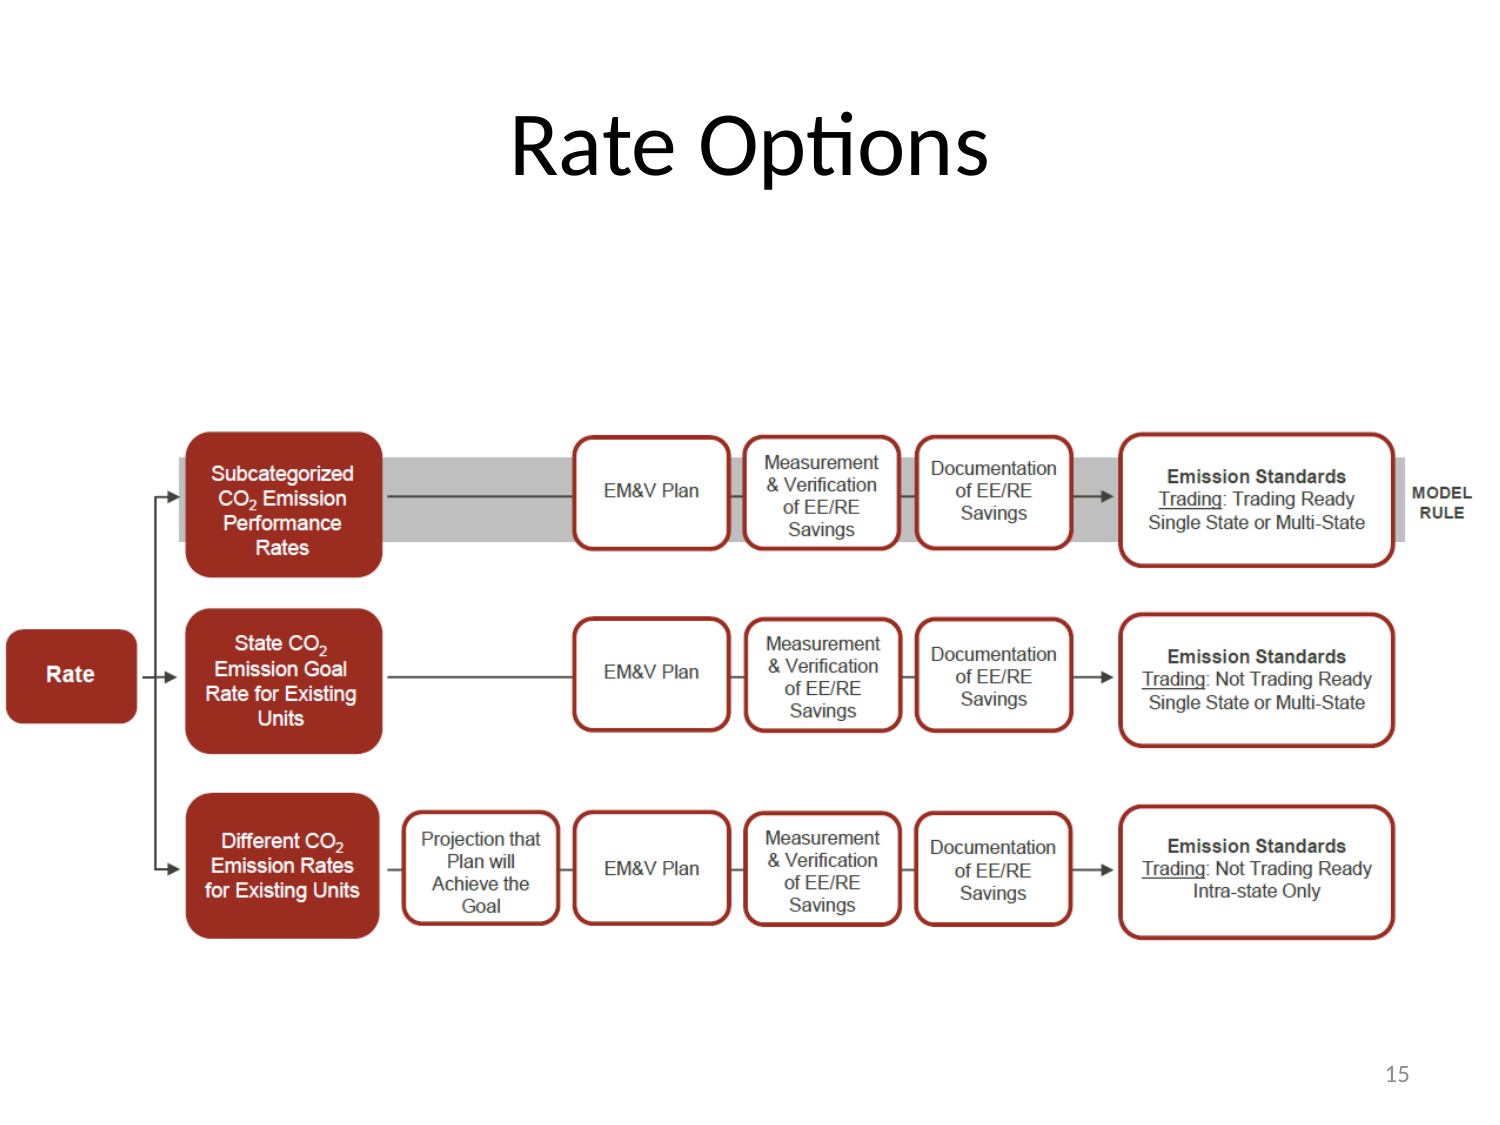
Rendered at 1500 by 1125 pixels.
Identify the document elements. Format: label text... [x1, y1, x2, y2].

title Rate Options [75, 45, 1425, 233]
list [0, 315, 1479, 1013]
slide_number 15 [1074, 1042, 1425, 1103]
